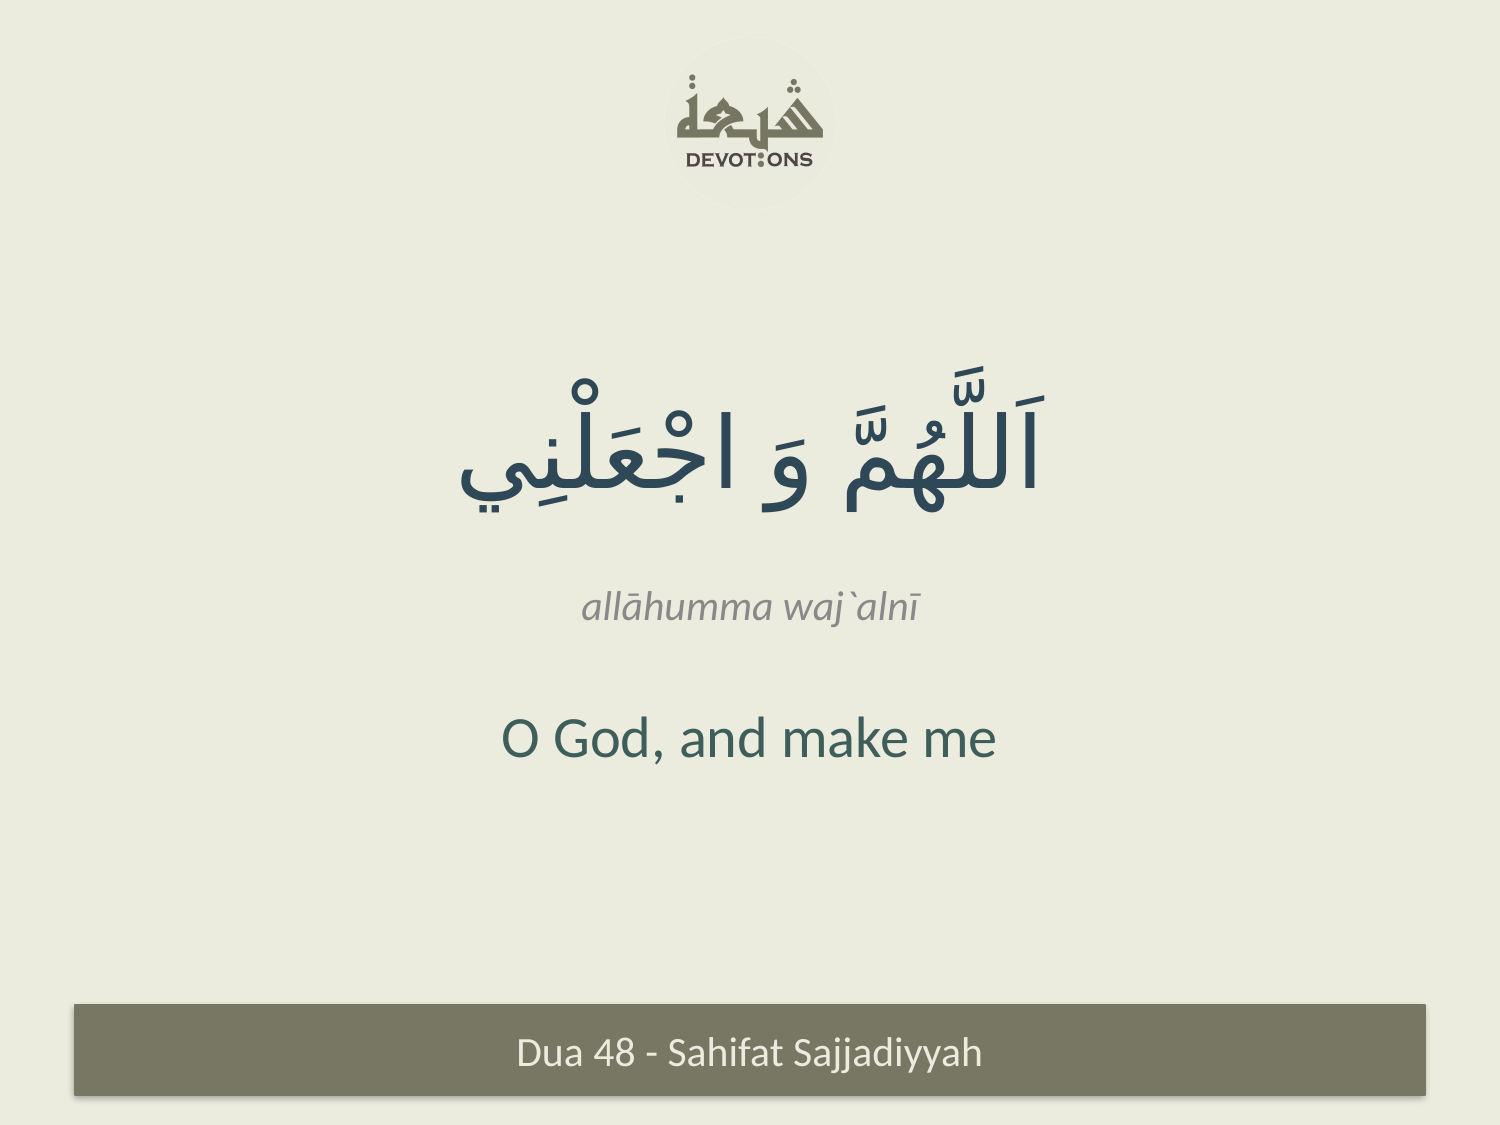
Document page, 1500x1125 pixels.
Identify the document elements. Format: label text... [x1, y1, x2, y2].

text_box اَللَّهُمَّ وَ اجْعَلْنِي allāhumma waj`alnī O God, and make me [74, 381, 1425, 776]
text_box Dua 48 - Sahifat Sajjadiyyah [501, 1017, 999, 1083]
text_box [74, 1004, 1426, 1096]
picture [656, 29, 844, 218]
